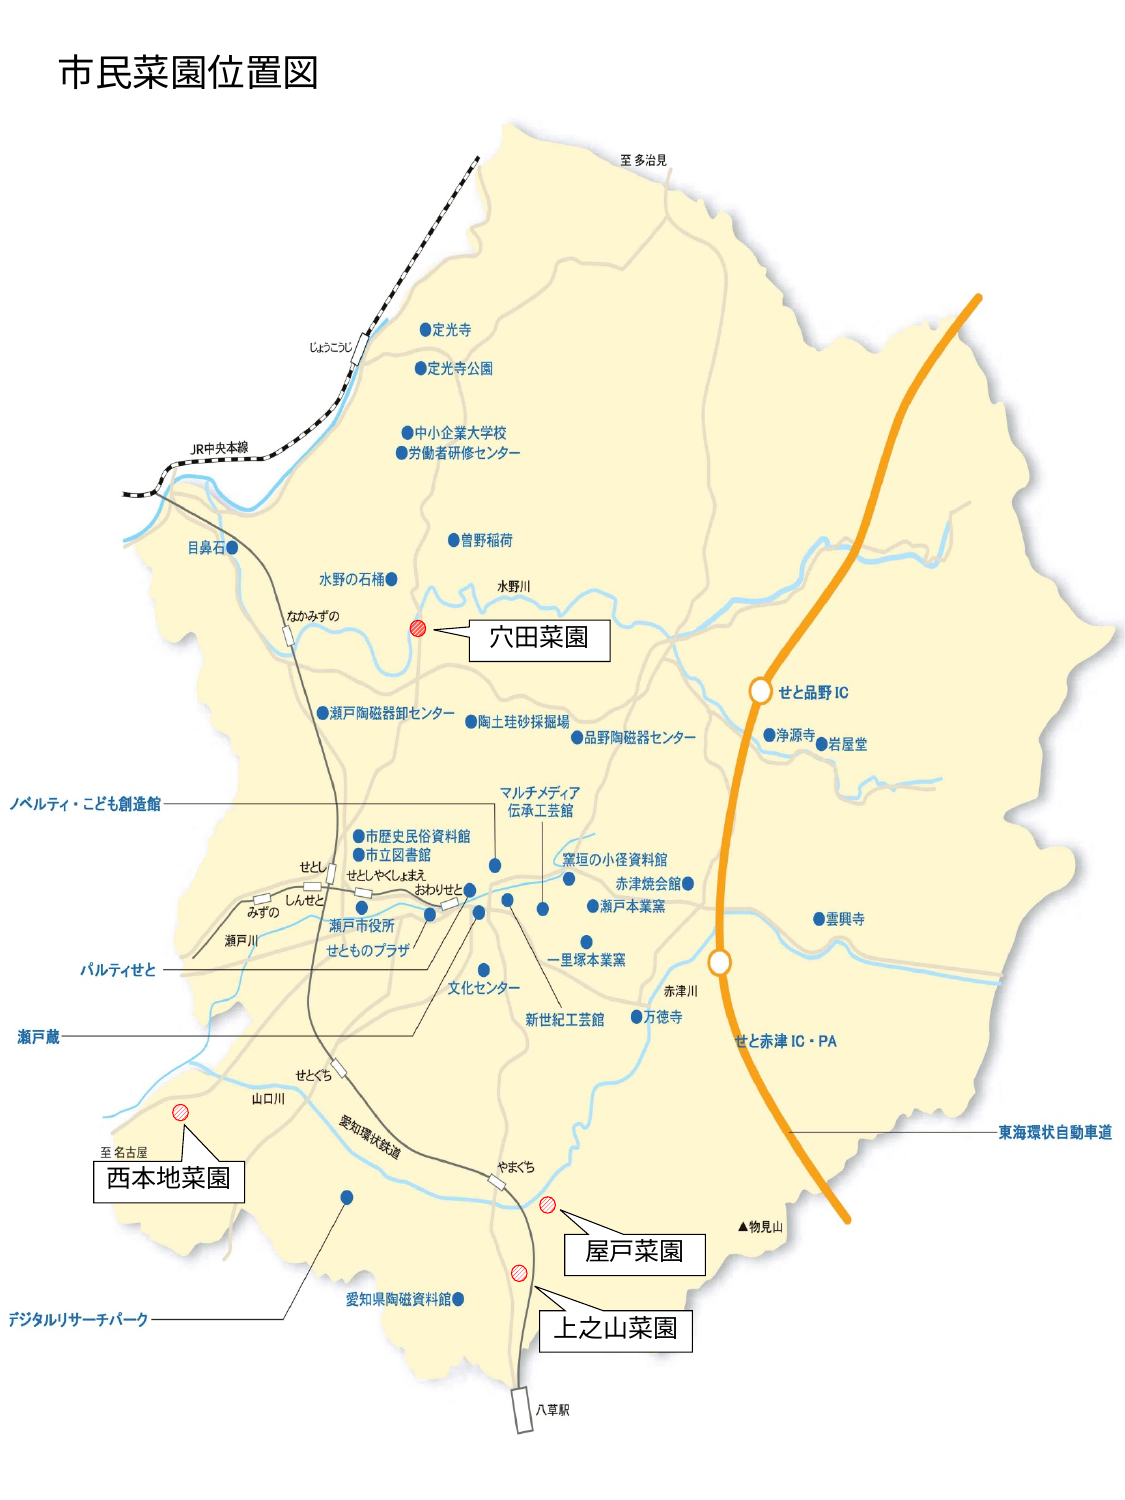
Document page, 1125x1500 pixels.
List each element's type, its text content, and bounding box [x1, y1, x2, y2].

text_box 市民菜園位置図 [42, 41, 386, 86]
picture [9, 88, 1125, 1450]
